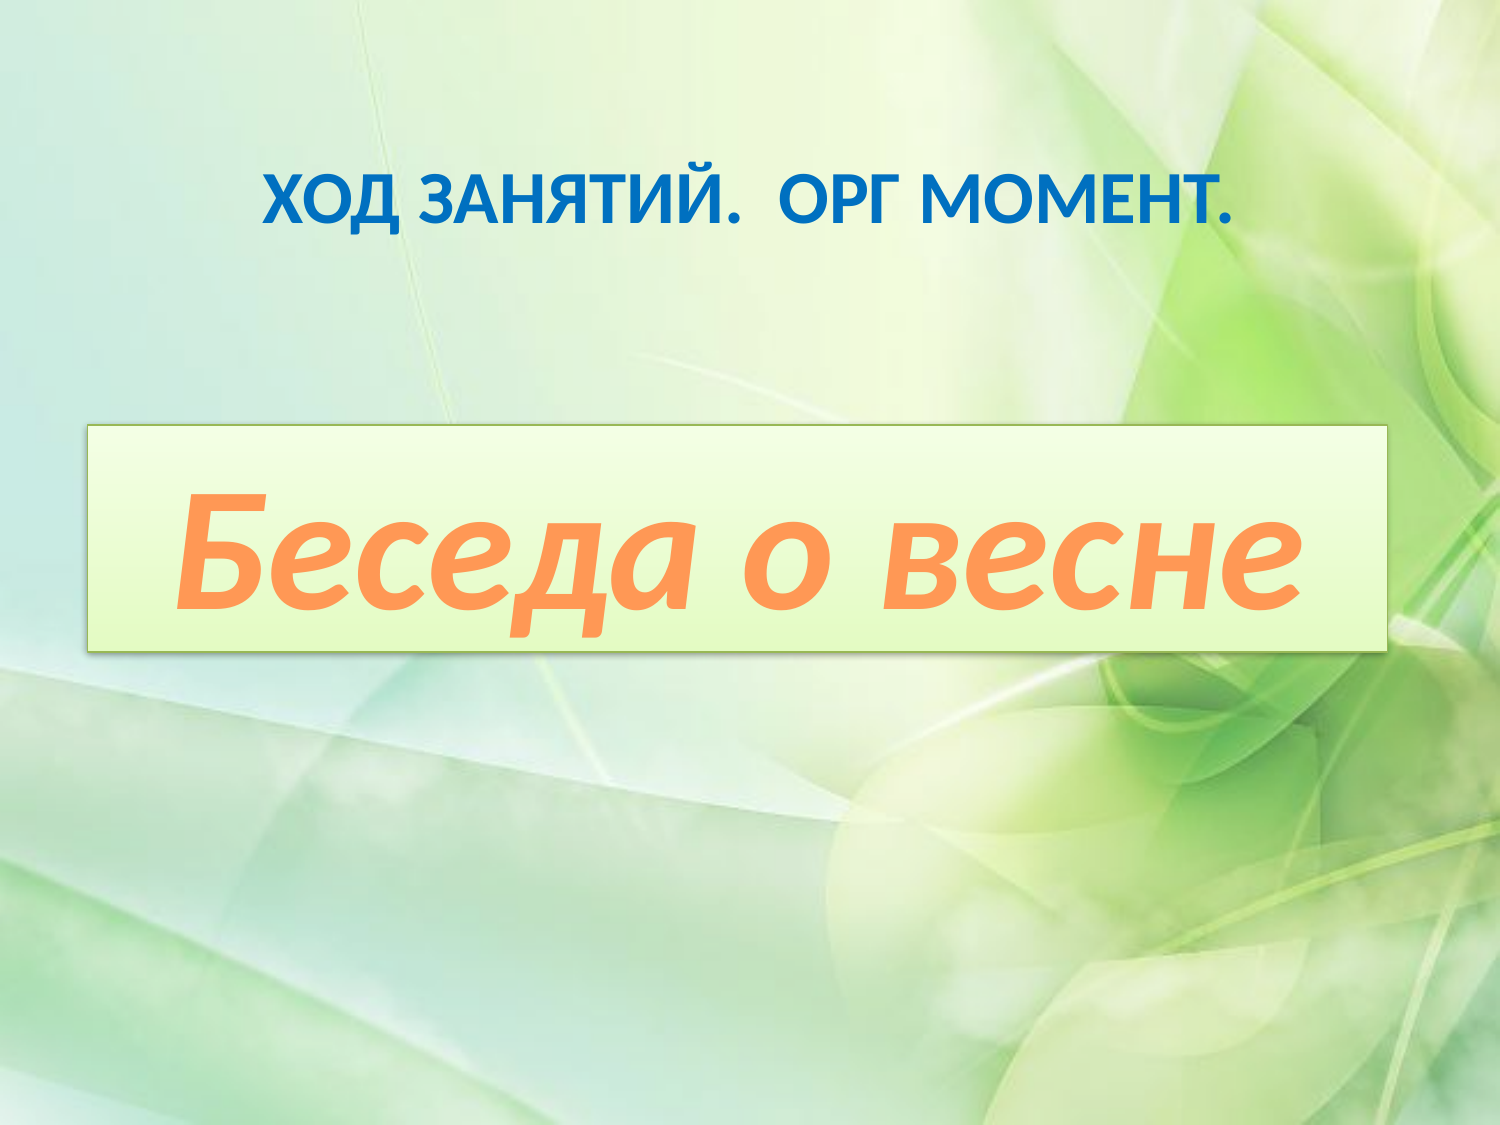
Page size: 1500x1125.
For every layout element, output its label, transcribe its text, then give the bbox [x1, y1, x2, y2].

text_box Беседа о весне [87, 424, 1388, 653]
title ХОД ЗАНЯТИЙ. ОРГ МОМЕНТ. [112, 87, 1388, 300]
